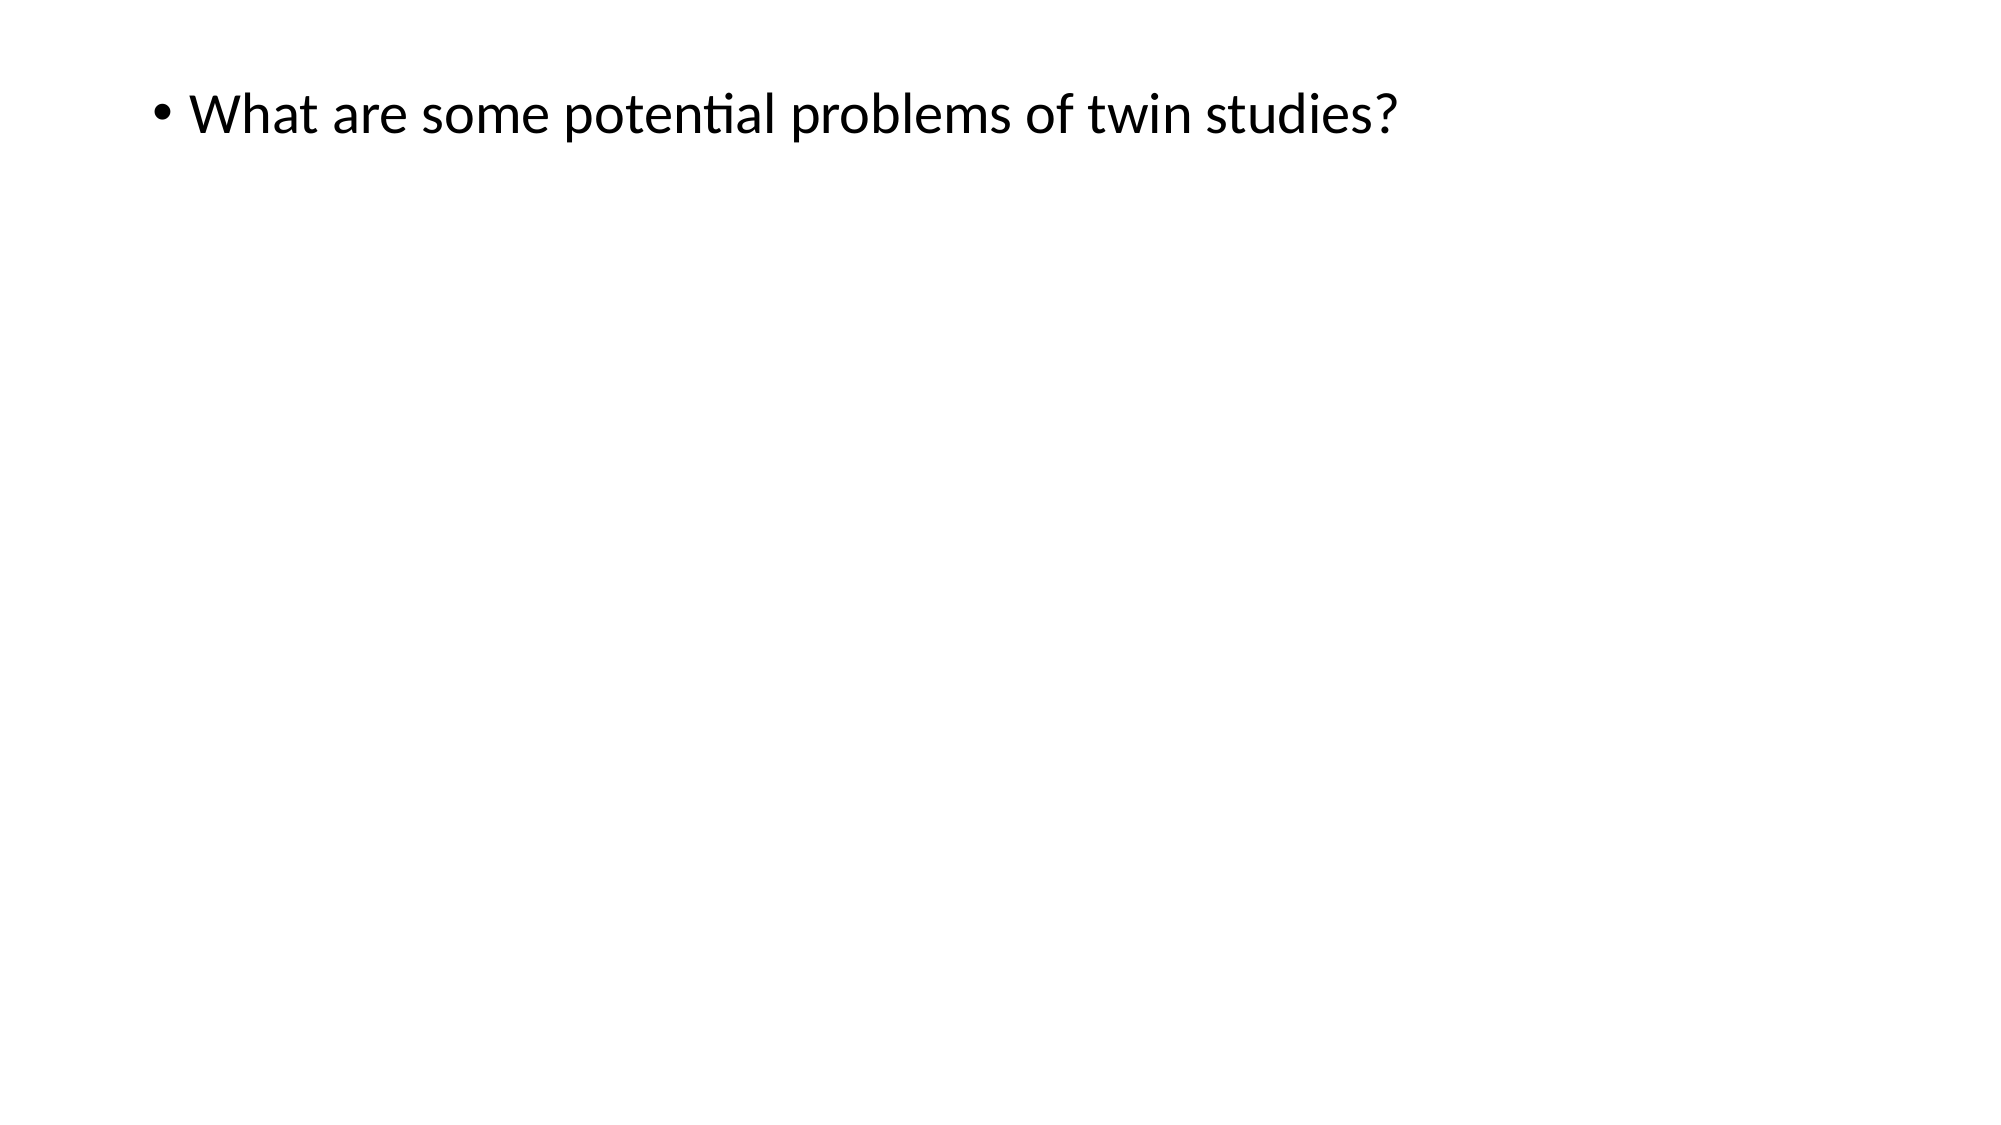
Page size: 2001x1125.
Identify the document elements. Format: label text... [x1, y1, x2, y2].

list What are some potential problems of twin studies? [137, 75, 1863, 1014]
